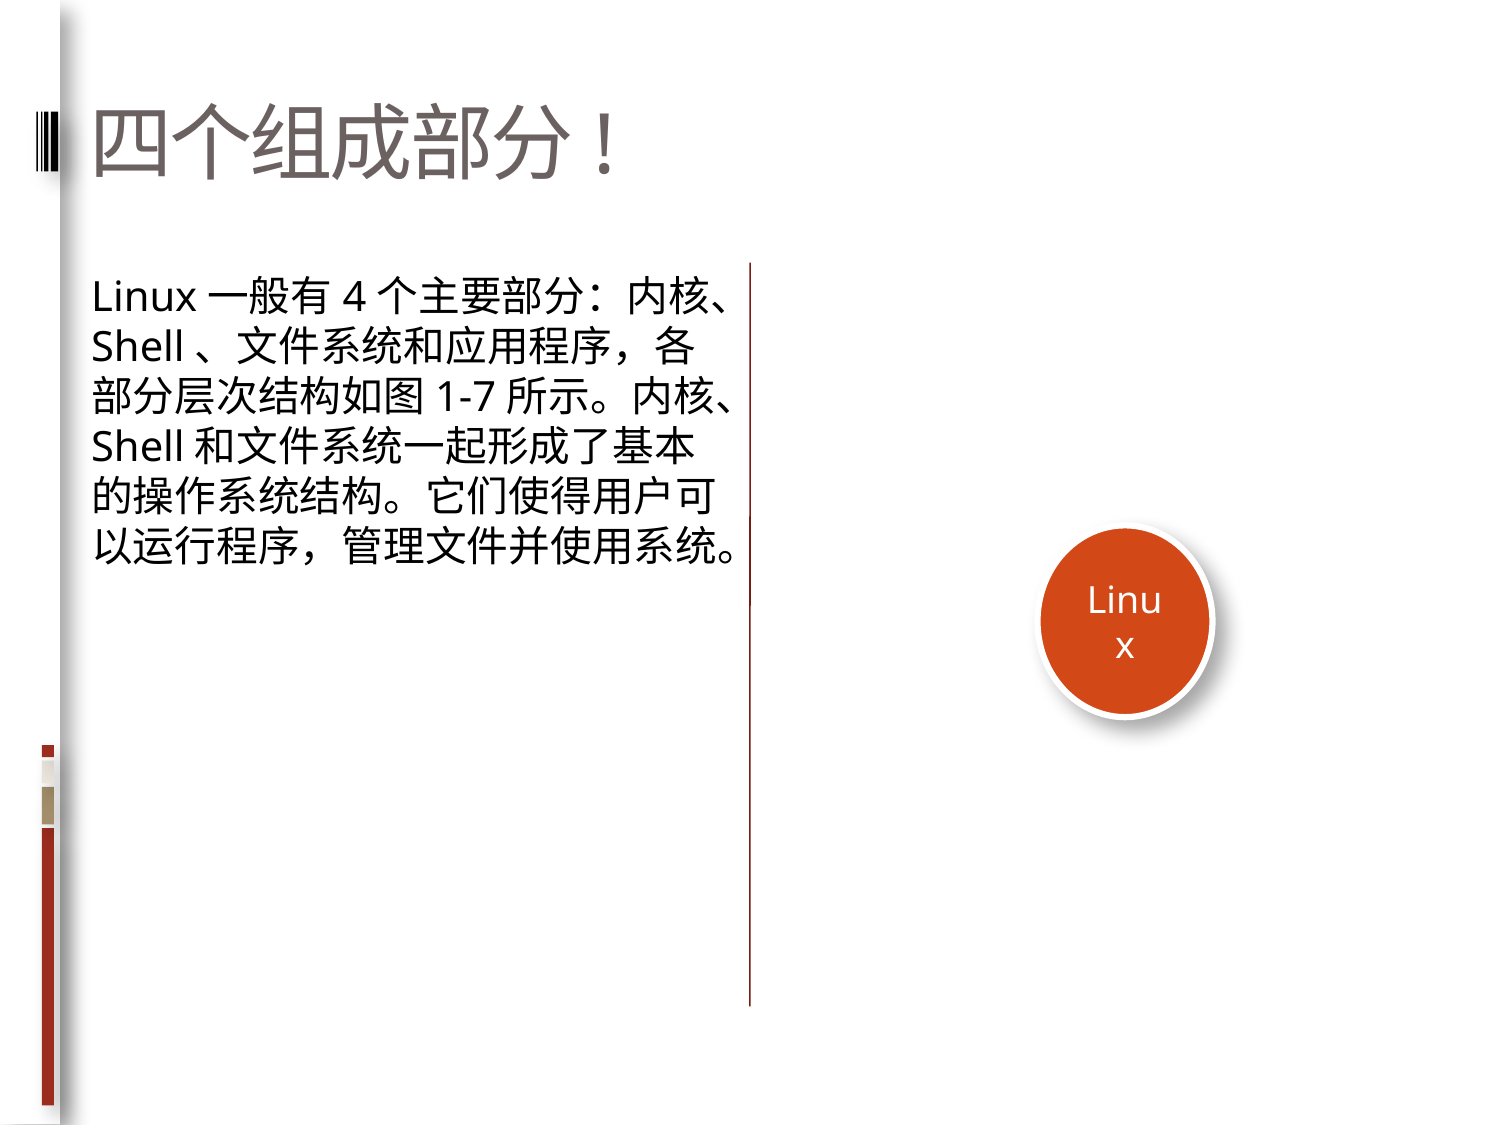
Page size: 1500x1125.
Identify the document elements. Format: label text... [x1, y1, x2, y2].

list Linux一般有4个主要部分：内核、Shell、文件系统和应用程序，各部分层次结构如图1-7所示。内核、Shell和文件系统一起形成了基本的操作系统结构。它们使得用户可以运行程序，管理文件并使用系统。 [76, 262, 739, 1005]
title 四个组成部分! [75, 34, 1425, 247]
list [774, 237, 1476, 1006]
